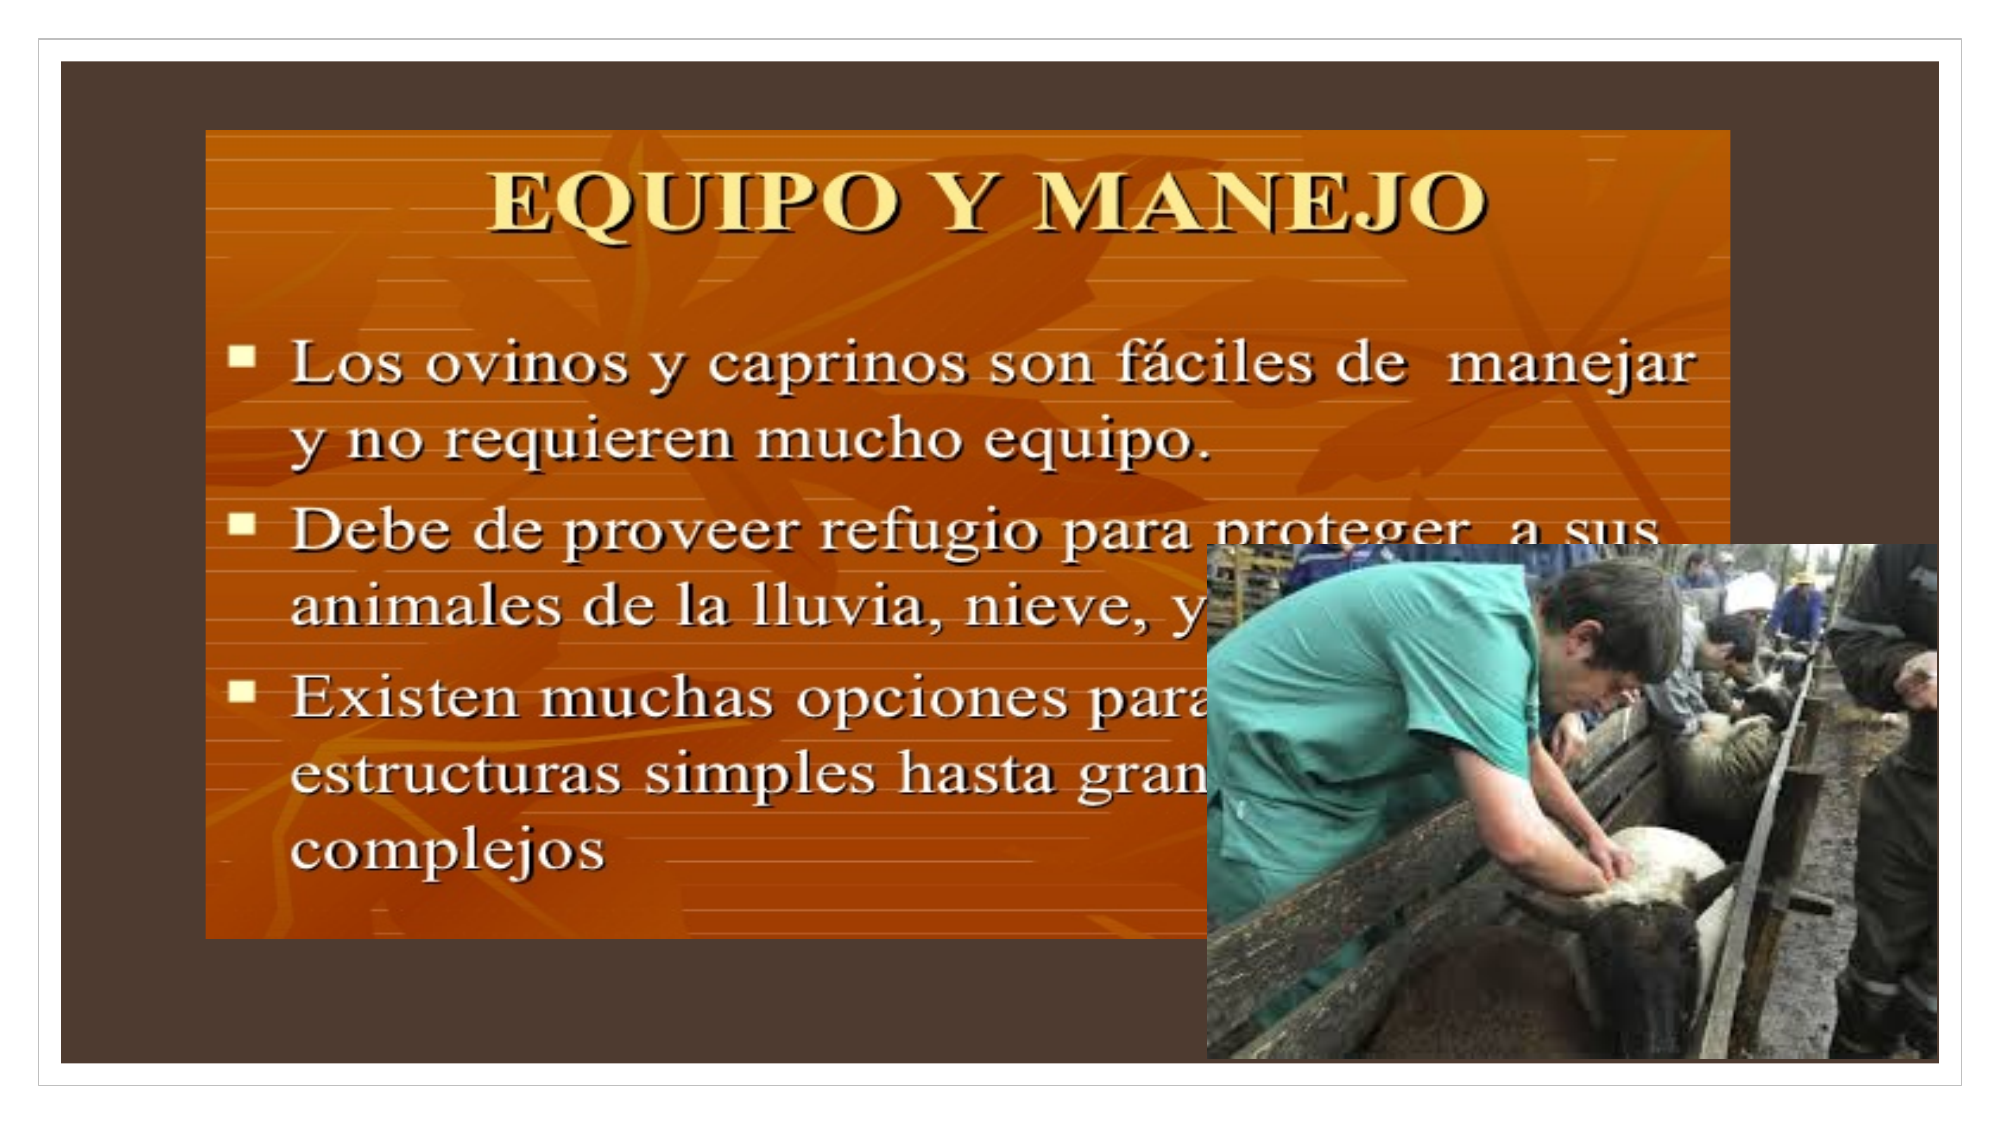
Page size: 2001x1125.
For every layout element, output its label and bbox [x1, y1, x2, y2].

picture [205, 130, 1937, 1059]
